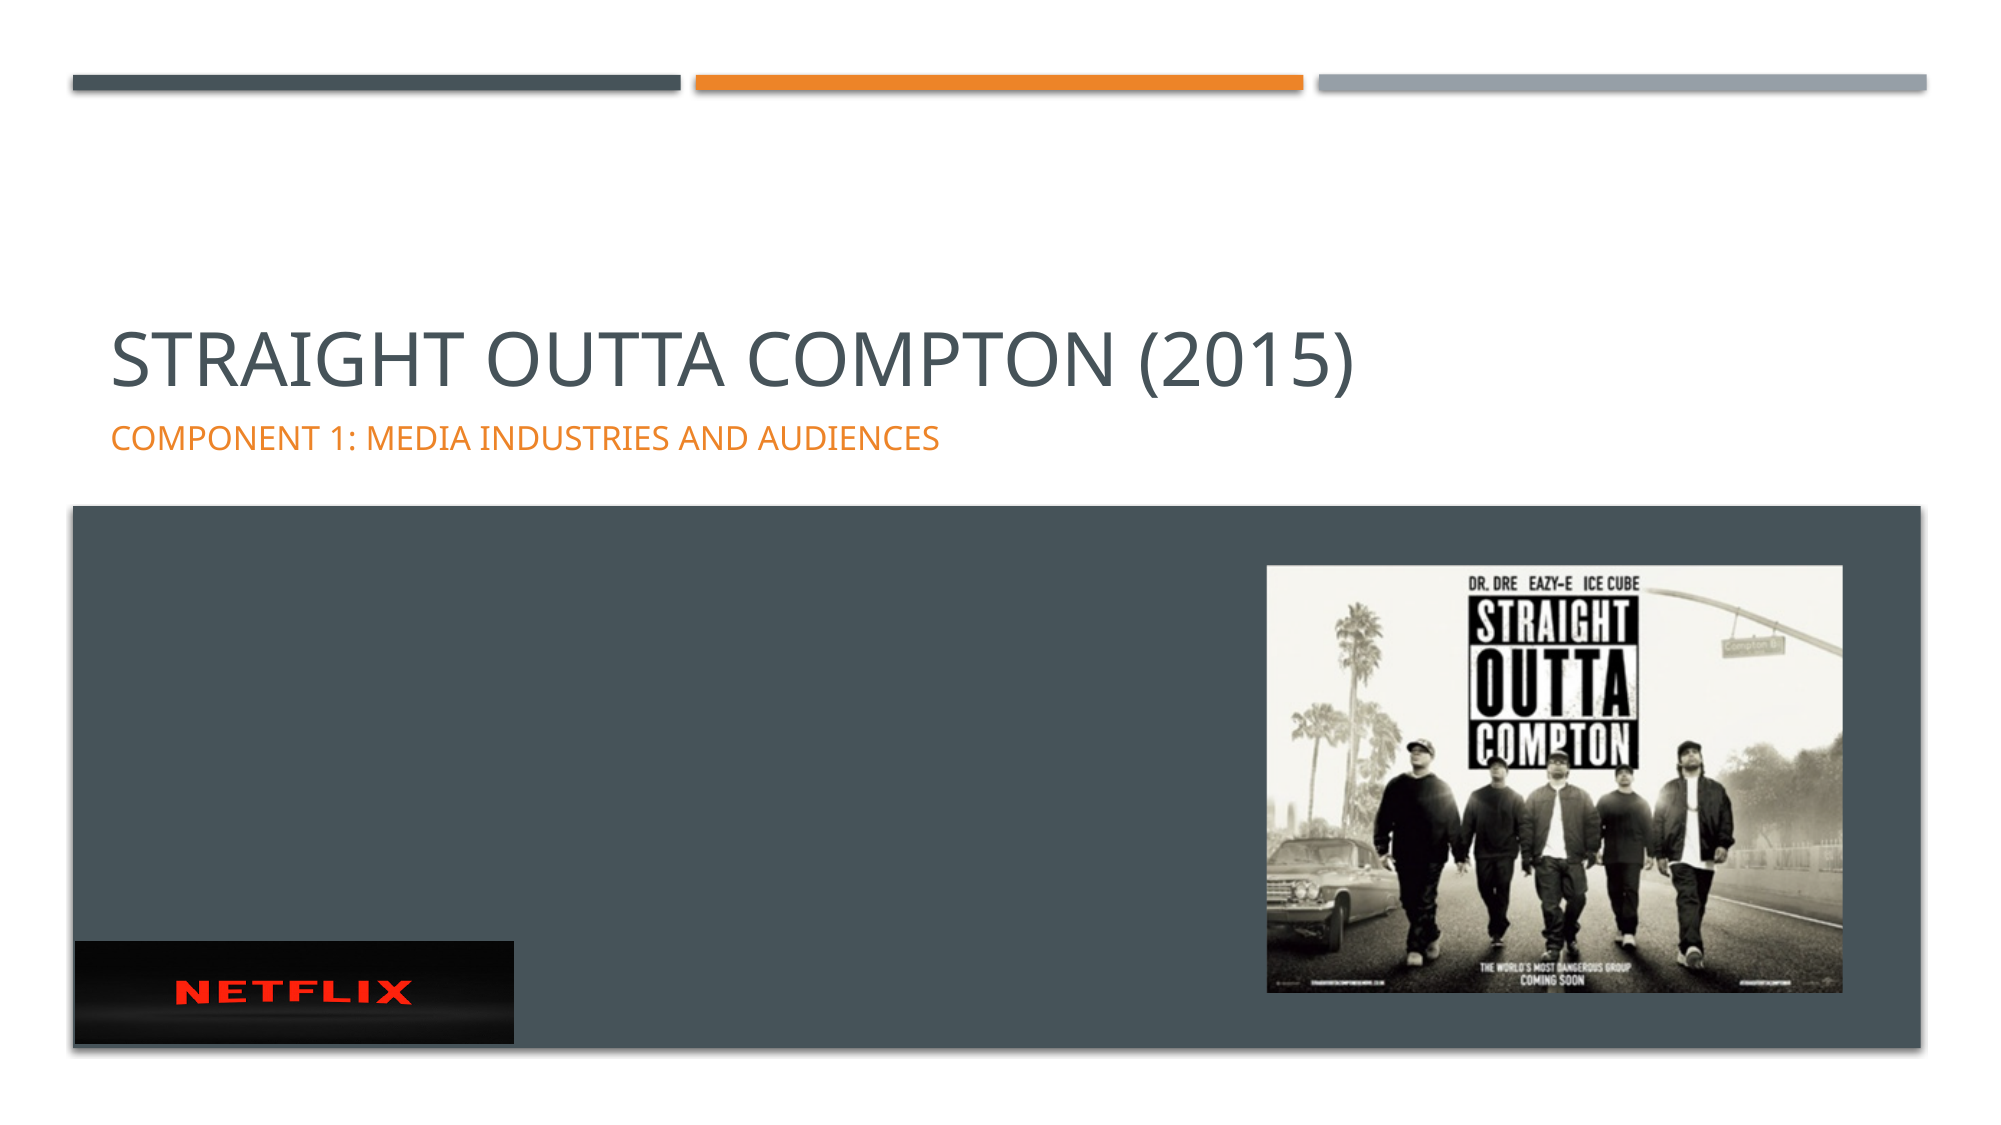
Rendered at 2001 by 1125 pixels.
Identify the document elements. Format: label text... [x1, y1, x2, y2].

picture [1266, 565, 1844, 994]
subtitle COMPONENT 1: MEDIA INDUSTRIES and audiences [95, 409, 1899, 507]
title STRAIGHT OUTTA COMPTON (2015) [95, 167, 1899, 409]
picture [74, 941, 514, 1045]
